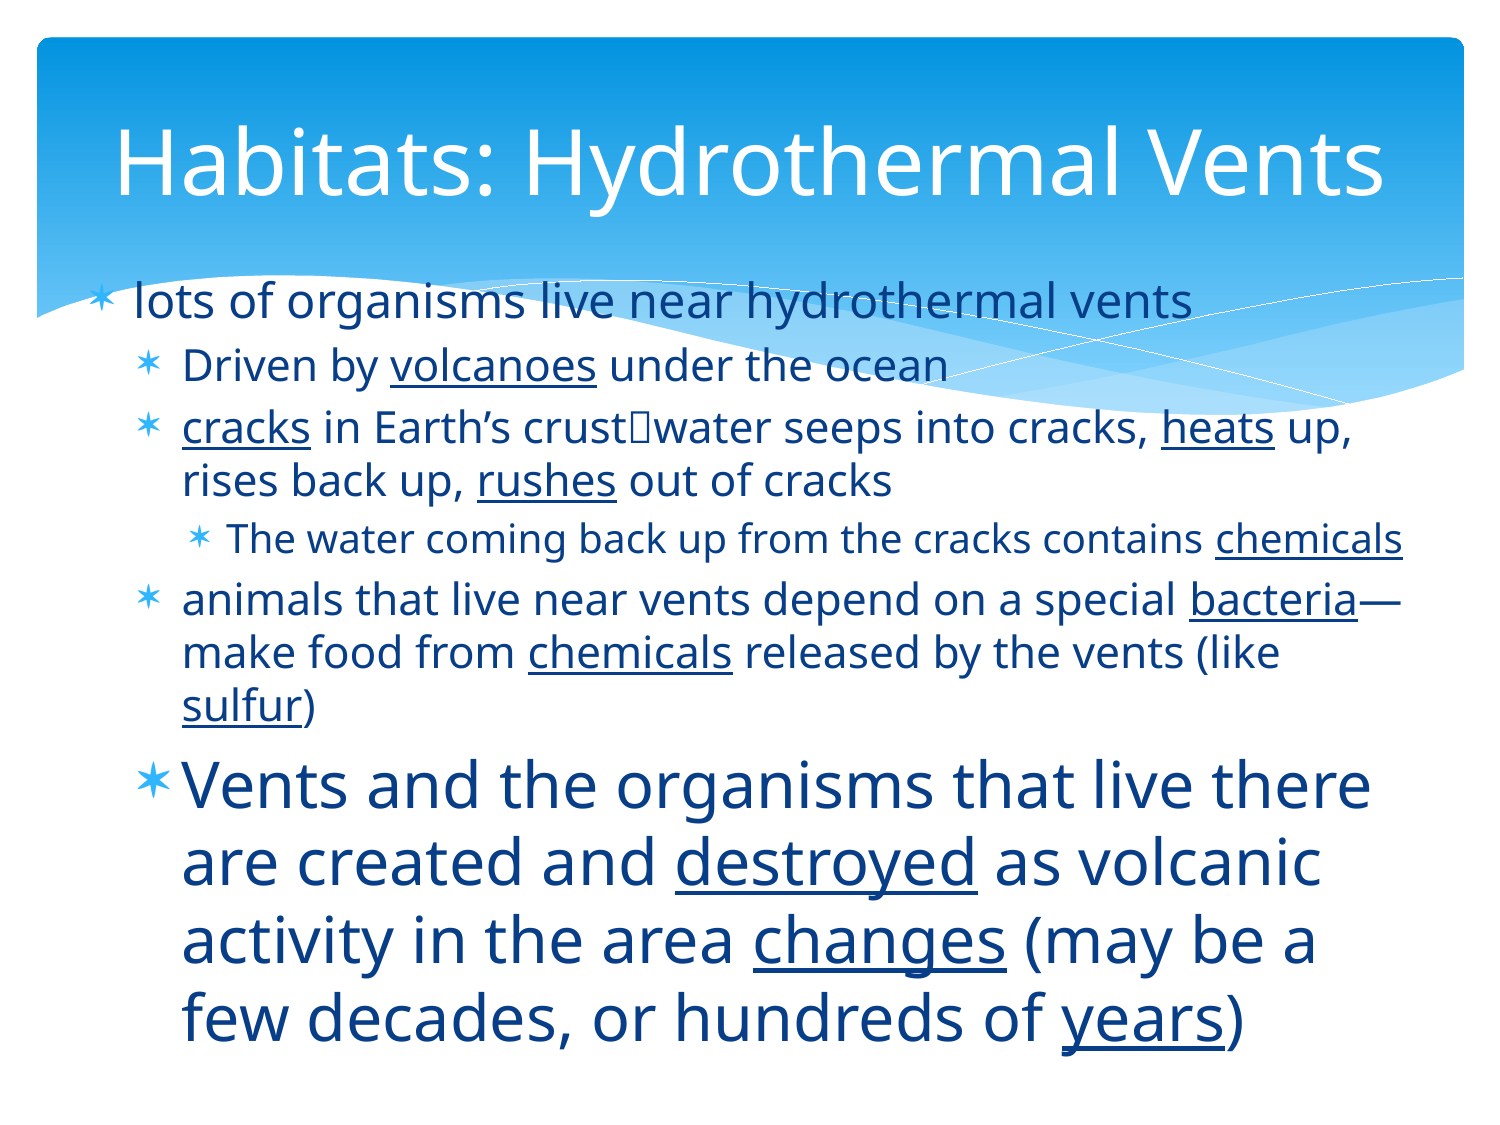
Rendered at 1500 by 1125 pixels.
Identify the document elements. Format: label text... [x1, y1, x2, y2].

list lots of organisms live near hydrothermal vents Driven by volcanoes under the ocean cracks in Earth’s crustwater seeps into cracks, heats up, rises back up, rushes out of cracks The water coming back up from the cracks contains chemicals animals that live near vents depend on a special bacteria—make food from chemicals released by the vents (like sulfur) Vents and the organisms that live there are created and destroyed as volcanic activity in the area changes (may be a few decades, or hundreds of years) [75, 262, 1425, 1063]
title Habitats: Hydrothermal Vents [75, 55, 1425, 261]
